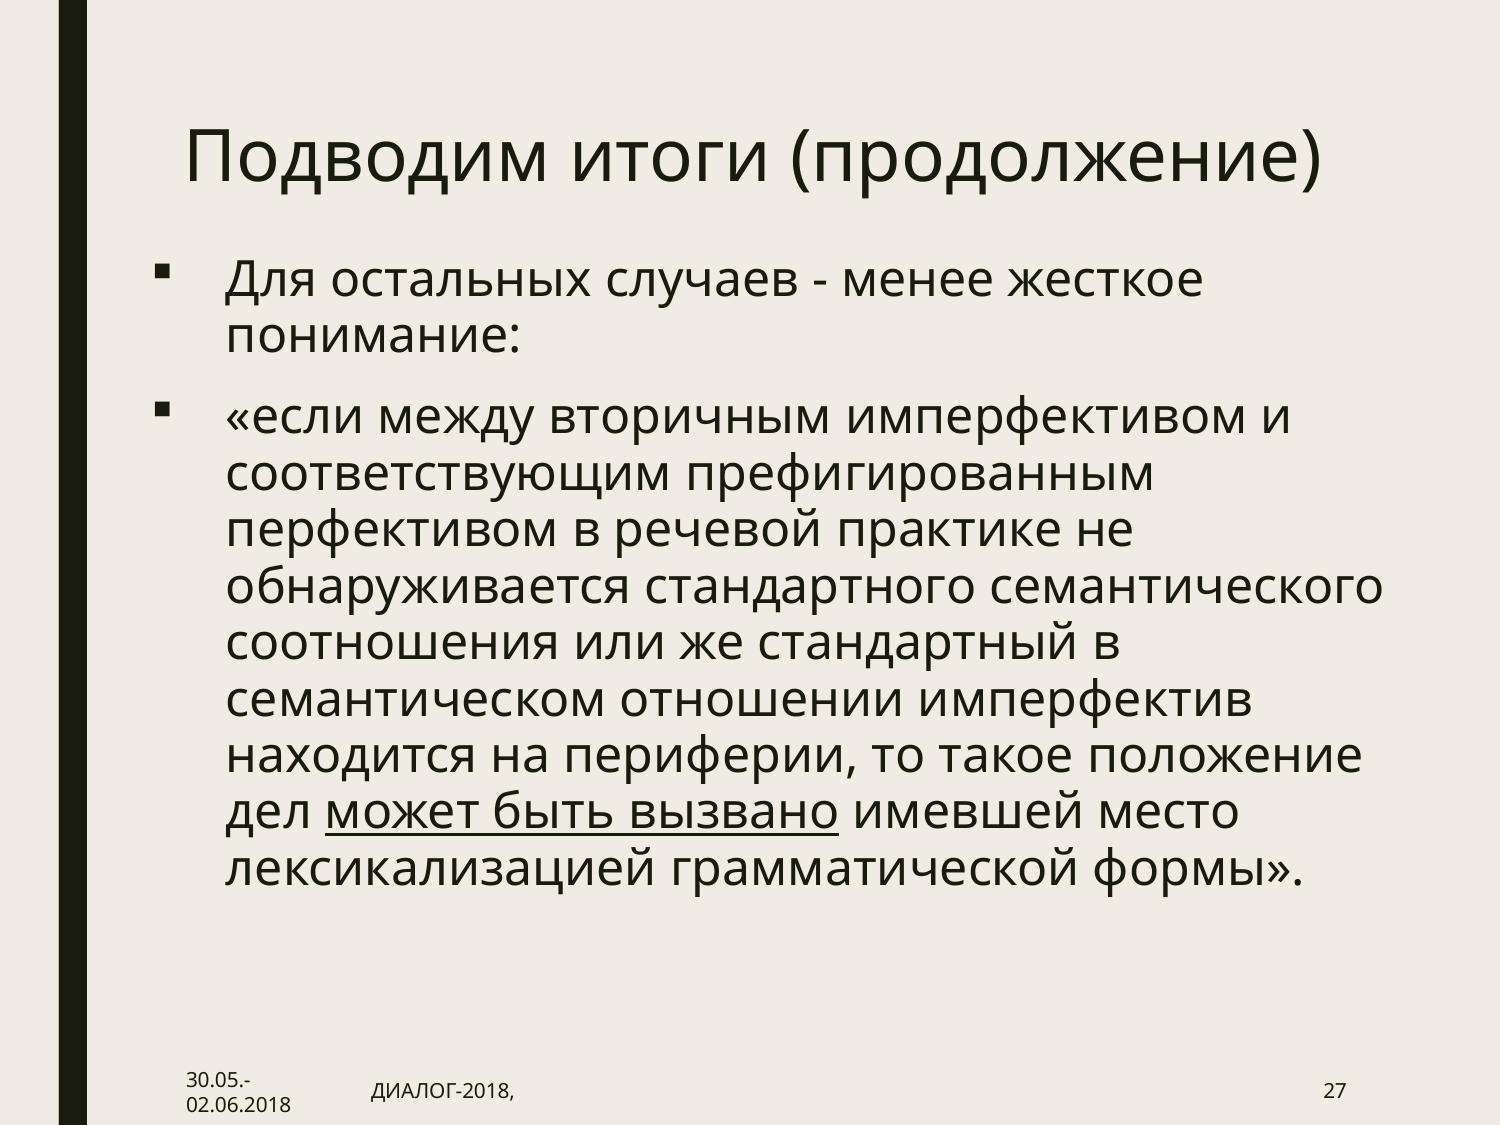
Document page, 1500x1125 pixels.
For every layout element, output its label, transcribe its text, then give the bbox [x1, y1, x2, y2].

title Подводим итоги (продолжение) [168, 112, 1351, 243]
list Для остальных случаев - менее жесткое понимание: «если между вторичным имперфективом и соответствующим префигированным перфективом в речевой практике не обнаруживается стандартного семантического соотношения или же стандартный в семантическом отношении имперфектив находится на периферии, то такое положение дел может быть вызвано имевшей место лексикализацией грамматической формы». [135, 243, 1447, 894]
slide_number 27 [1165, 1058, 1362, 1125]
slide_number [171, 1058, 320, 1125]
footer ДИАЛОГ-2018, [355, 1058, 1129, 1125]
